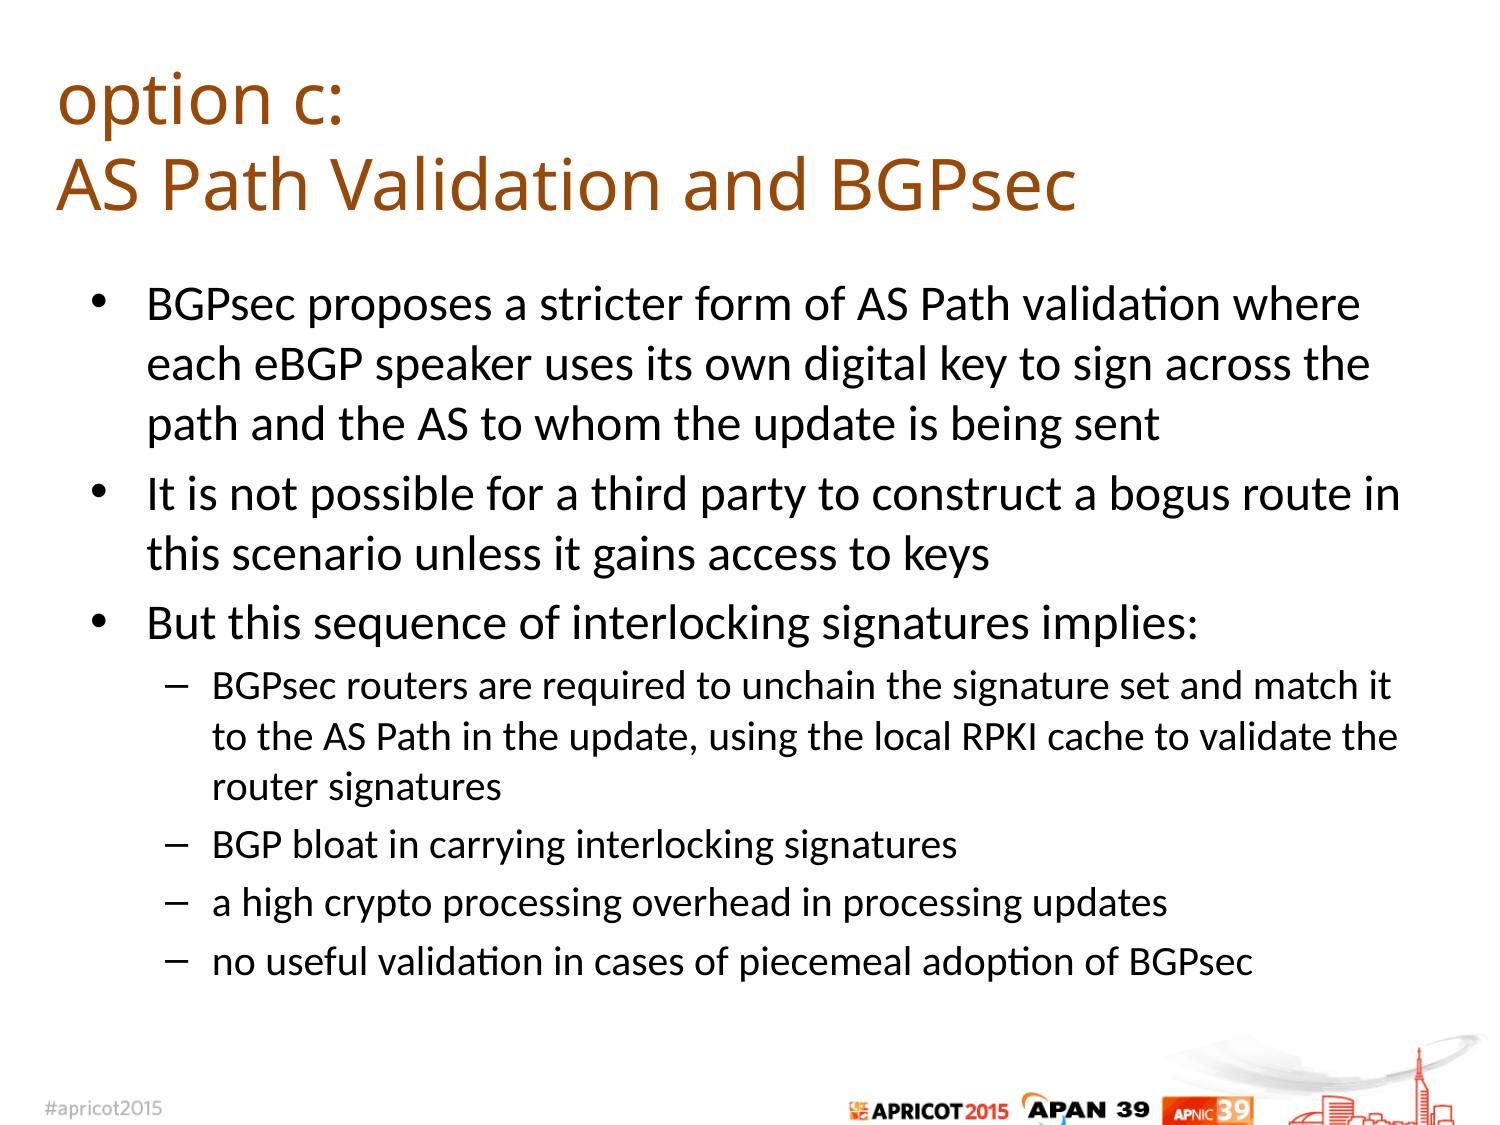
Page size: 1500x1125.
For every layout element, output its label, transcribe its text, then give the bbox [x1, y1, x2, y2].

list BGPsec proposes a stricter form of AS Path validation where each eBGP speaker uses its own digital key to sign across the path and the AS to whom the update is being sent It is not possible for a third party to construct a bogus route in this scenario unless it gains access to keys But this sequence of interlocking signatures implies: BGPsec routers are required to unchain the signature set and match it to the AS Path in the update, using the local RPKI cache to validate the router signatures BGP bloat in carrying interlocking signatures a high crypto processing overhead in processing updates no useful validation in cases of piecemeal adoption of BGPsec [75, 262, 1425, 1005]
title option c: AS Path Validation and BGPsec [41, 45, 1500, 233]
picture [0, 0, 1500, 1125]
